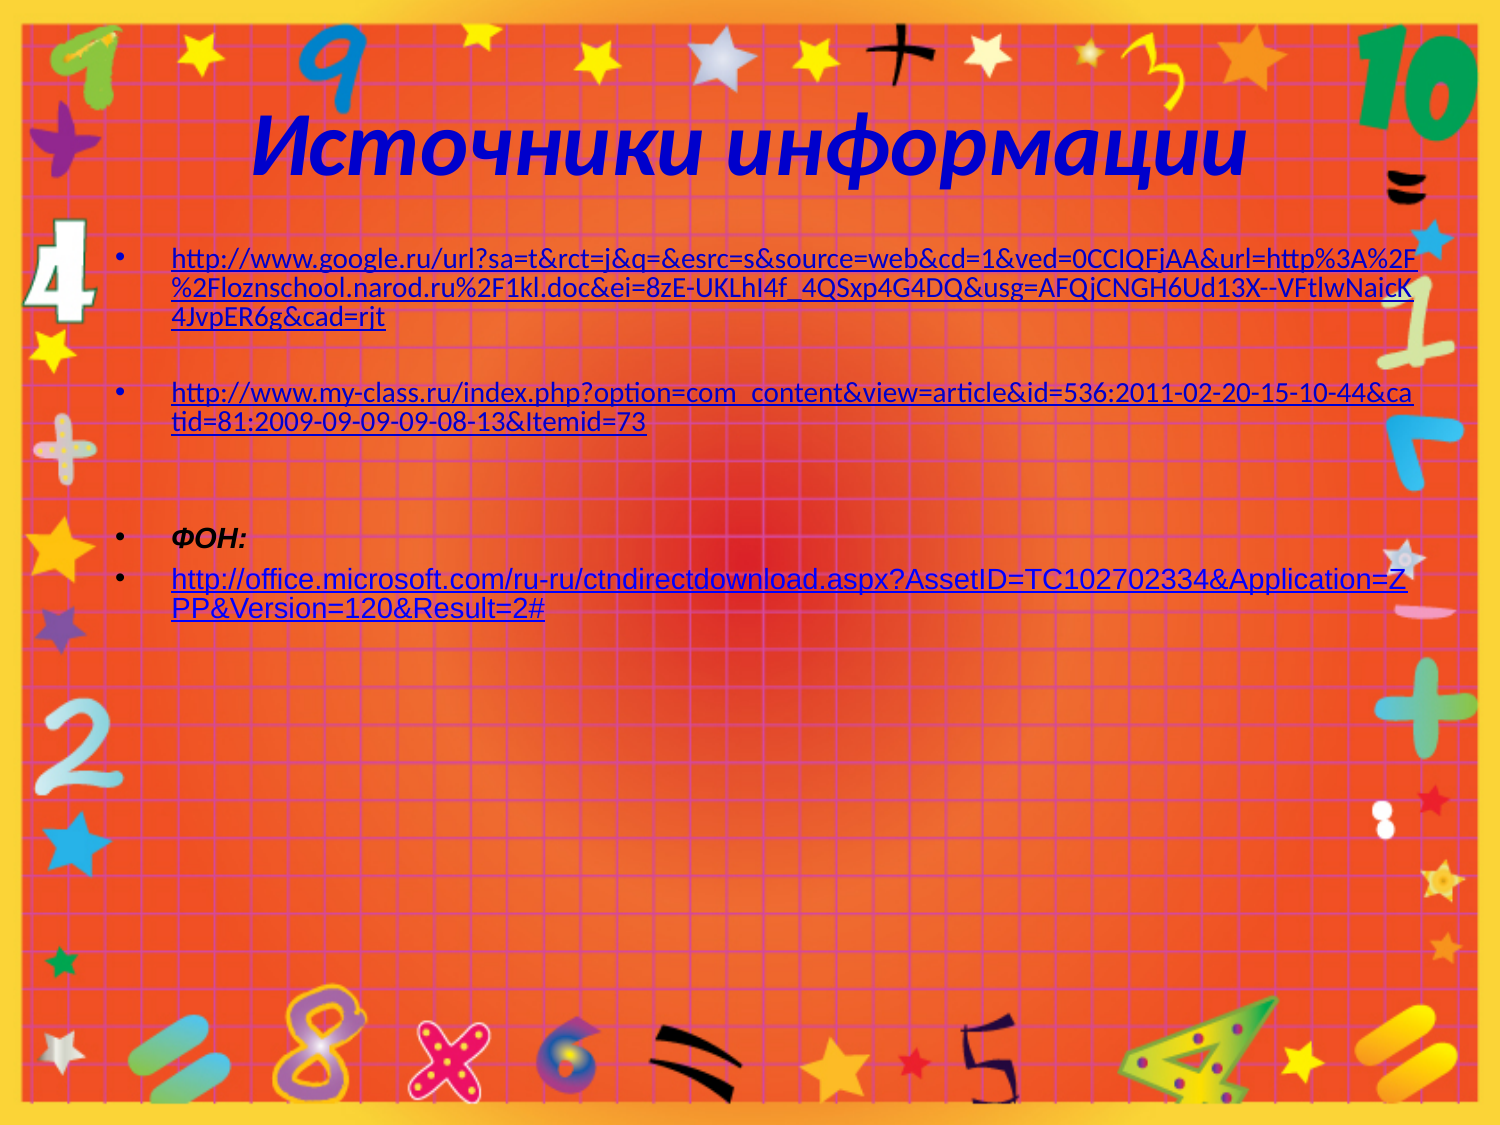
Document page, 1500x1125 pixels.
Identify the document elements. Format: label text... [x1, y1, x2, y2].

list http://www.google.ru/url?sa=t&rct=j&q=&esrc=s&source=web&cd=1&ved=0CCIQFjAA&url=http%3A%2F%2Floznschool.narod.ru%2F1kl.doc&ei=8zE-UKLhI4f_4QSxp4G4DQ&usg=AFQjCNGH6Ud13X--VFtlwNaicK4JvpER6g&cad=rjt http://www.my-class.ru/index.php?option=com_content&view=article&id=536:2011-02-20-15-10-44&catid=81:2009-09-09-09-08-13&Itemid=73 ФОН: http://office.microsoft.com/ru-ru/ctndirectdownload.aspx?AssetID=TC102702334&Application=ZPP&Version=120&Result=2# [100, 231, 1438, 975]
picture [0, 0, 1500, 1125]
title Источники информации [74, 44, 1426, 233]
